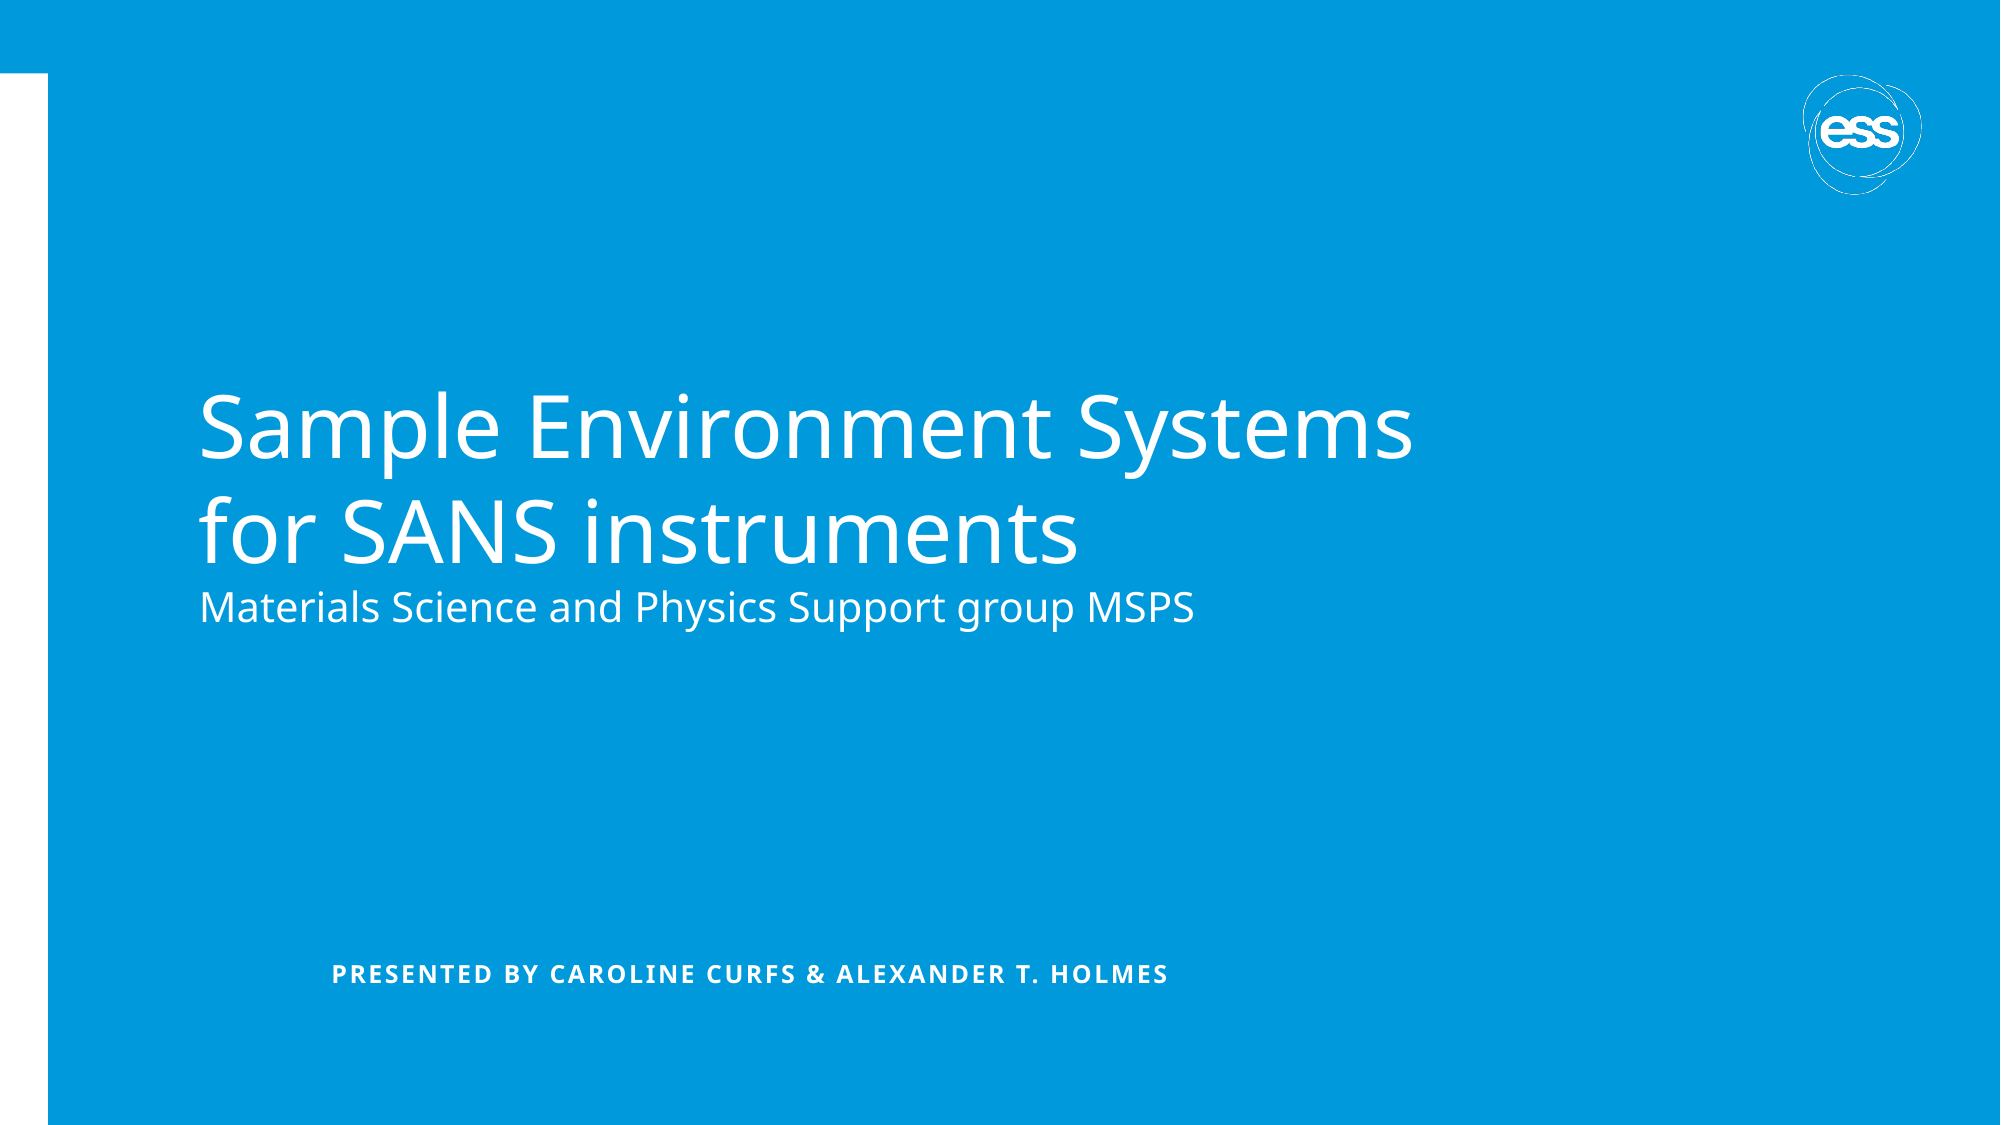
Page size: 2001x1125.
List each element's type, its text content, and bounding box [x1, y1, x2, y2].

title Sample Environment Systems for SANS instruments Materials Science and Physics Support group MSPS [183, 352, 1758, 744]
list PRESENTED BY caroline curfs & Alexander T. Holmes [316, 919, 1349, 995]
